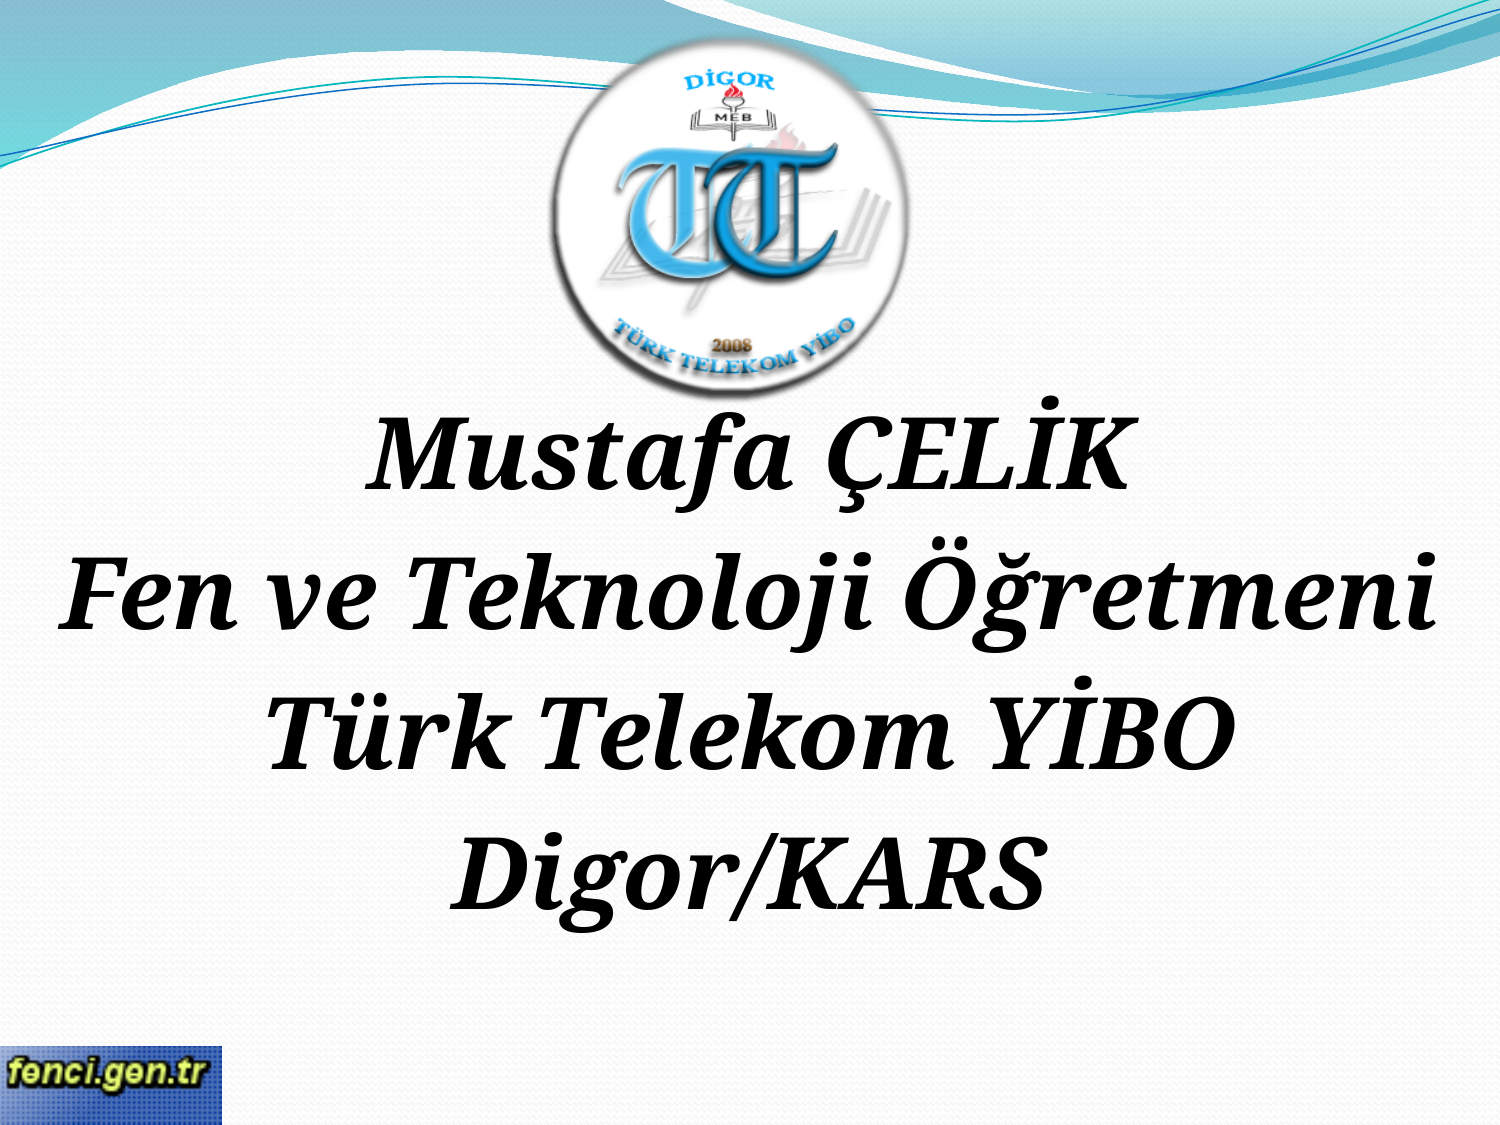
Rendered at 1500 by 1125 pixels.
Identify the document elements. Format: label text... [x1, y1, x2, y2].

list Mustafa ÇELİK Fen ve Teknoloji Öğretmeni Türk Telekom YİBO Digor/KARS [0, 382, 1500, 1125]
picture [439, 12, 1015, 444]
picture [0, 1046, 223, 1125]
